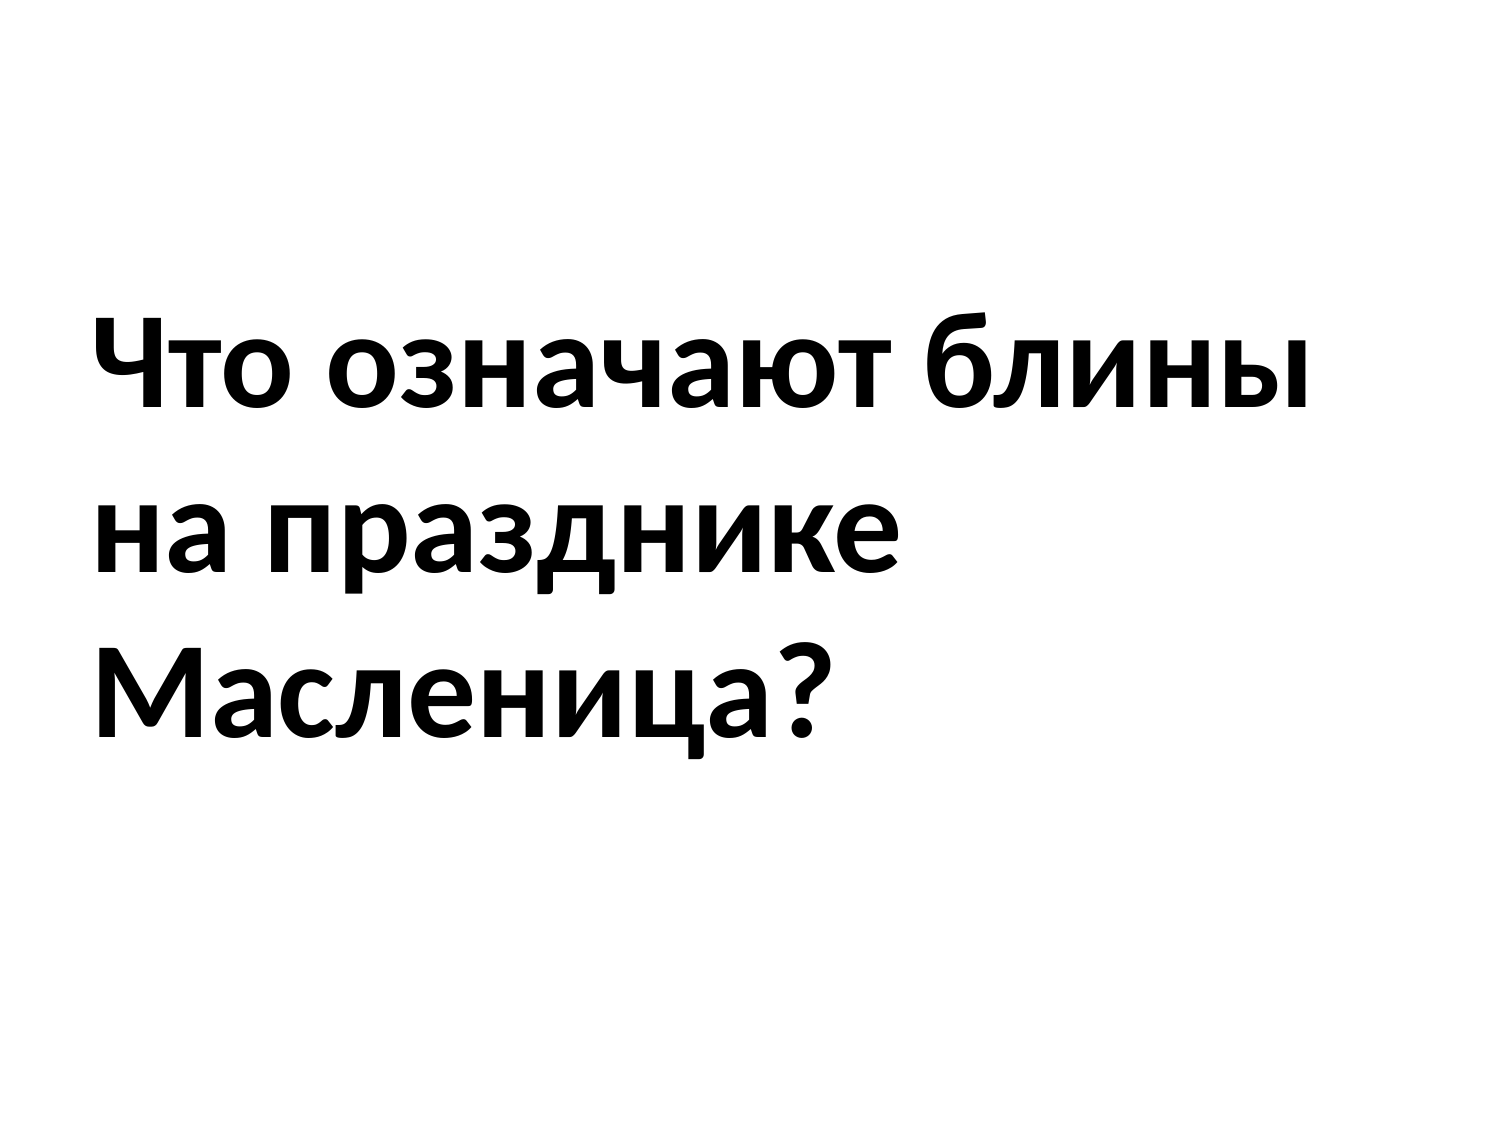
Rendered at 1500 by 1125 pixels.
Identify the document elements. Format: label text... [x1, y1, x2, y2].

list Что означают блины на празднике Масленица? [75, 262, 1425, 1005]
